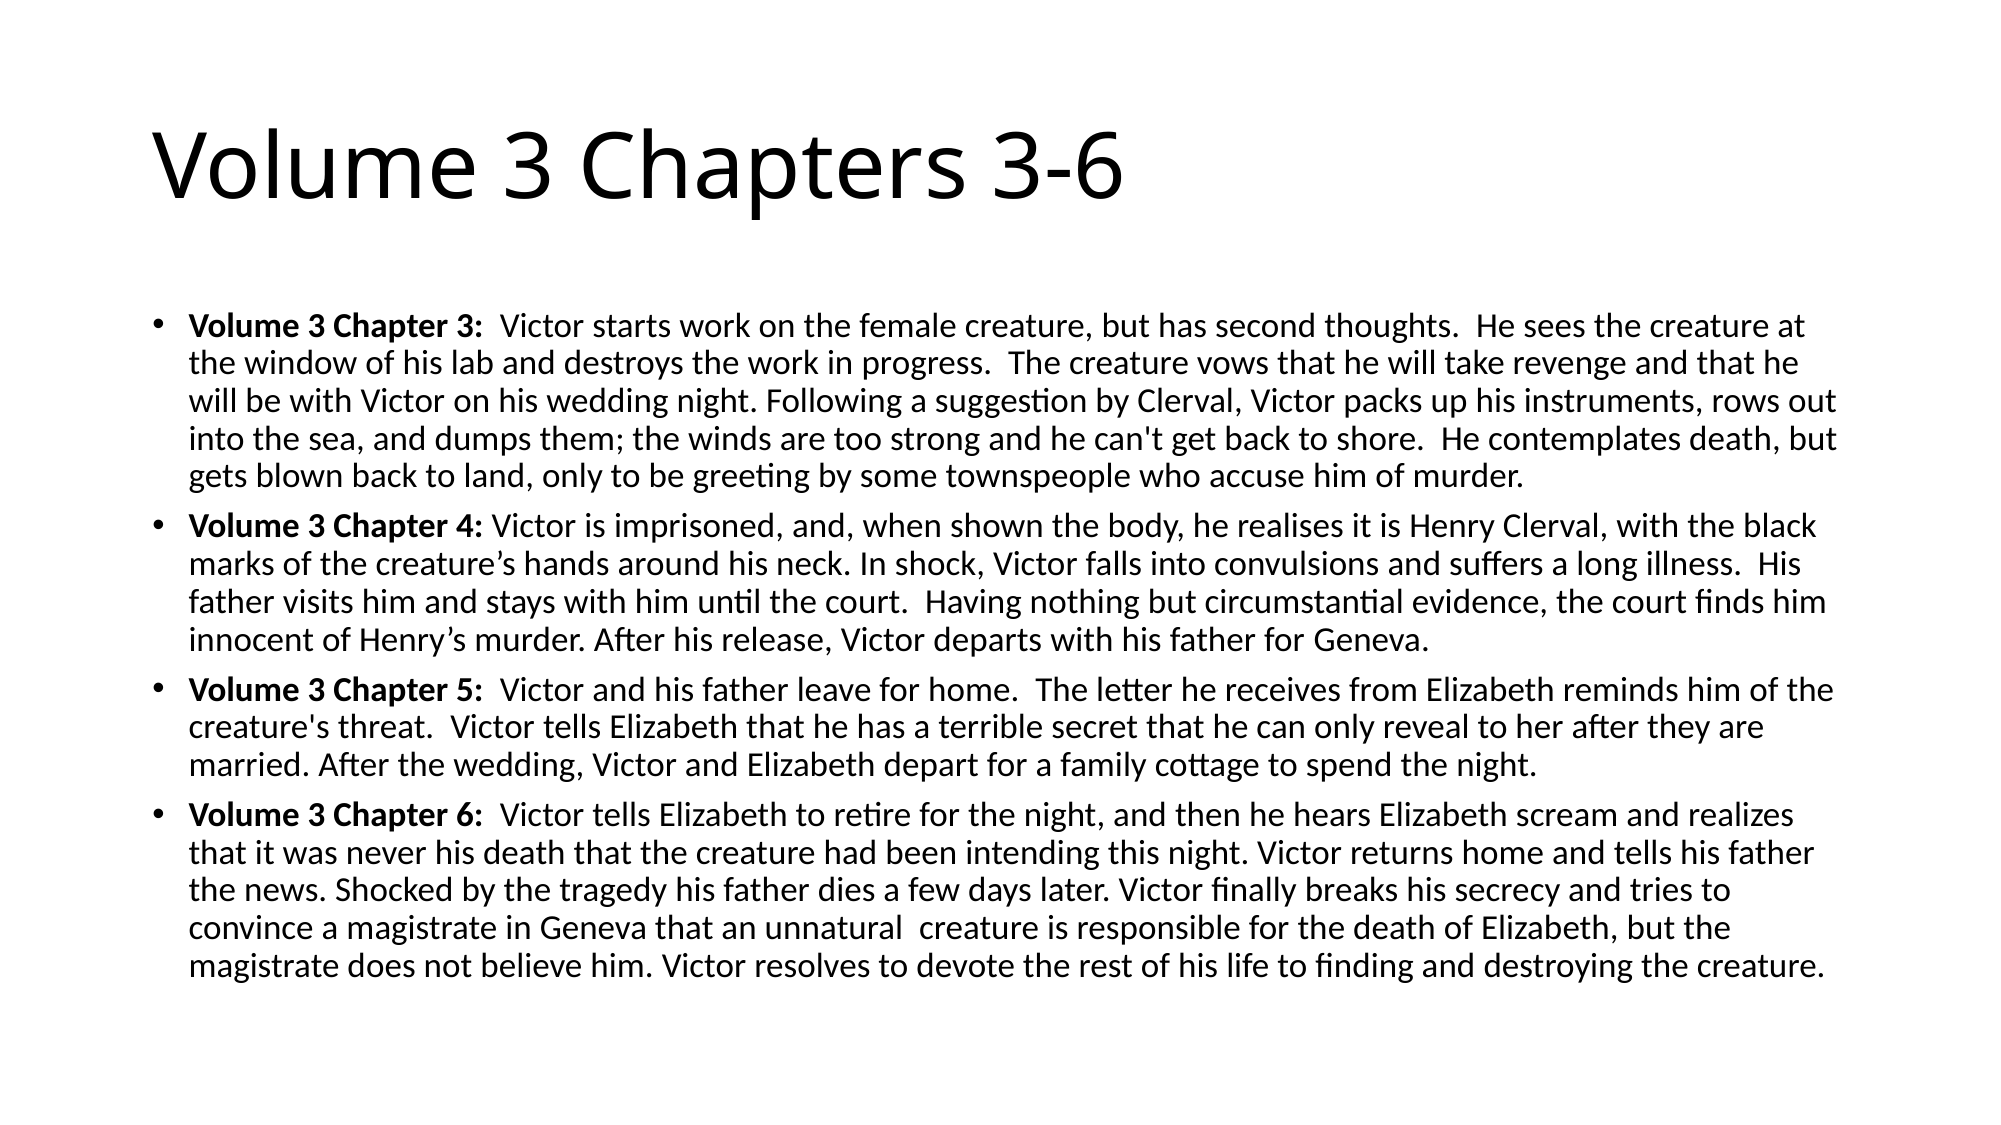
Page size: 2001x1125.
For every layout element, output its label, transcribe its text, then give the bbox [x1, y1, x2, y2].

title Volume 3 Chapters 3-6 [137, 59, 1863, 278]
list Volume 3 Chapter 3: Victor starts work on the female creature, but has second thoughts. He sees the creature at the window of his lab and destroys the work in progress. The creature vows that he will take revenge and that he will be with Victor on his wedding night. Following a suggestion by Clerval, Victor packs up his instruments, rows out into the sea, and dumps them; the winds are too strong and he can't get back to shore. He contemplates death, but gets blown back to land, only to be greeting by some townspeople who accuse him of murder. Volume 3 Chapter 4: Victor is imprisoned, and, when shown the body, he realises it is Henry Clerval, with the black marks of the creature’s hands around his neck. In shock, Victor falls into convulsions and suffers a long illness. His father visits him and stays with him until the court. Having nothing but circumstantial evidence, the court finds him innocent of Henry’s murder. After his release, Victor departs with his father for Geneva. Volume 3 Chapter 5: Victor and his father leave for home. The letter he receives from Elizabeth reminds him of the creature's threat. Victor tells Elizabeth that he has a terrible secret that he can only reveal to her after they are married. After the wedding, Victor and Elizabeth depart for a family cottage to spend the night. Volume 3 Chapter 6: Victor tells Elizabeth to retire for the night, and then he hears Elizabeth scream and realizes that it was never his death that the creature had been intending this night. Victor returns home and tells his father the news. Shocked by the tragedy his father dies a few days later. Victor finally breaks his secrecy and tries to convince a magistrate in Geneva that an unnatural creature is responsible for the death of Elizabeth, but the magistrate does not believe him. Victor resolves to devote the rest of his life to finding and destroying the creature. [137, 299, 1863, 1014]
